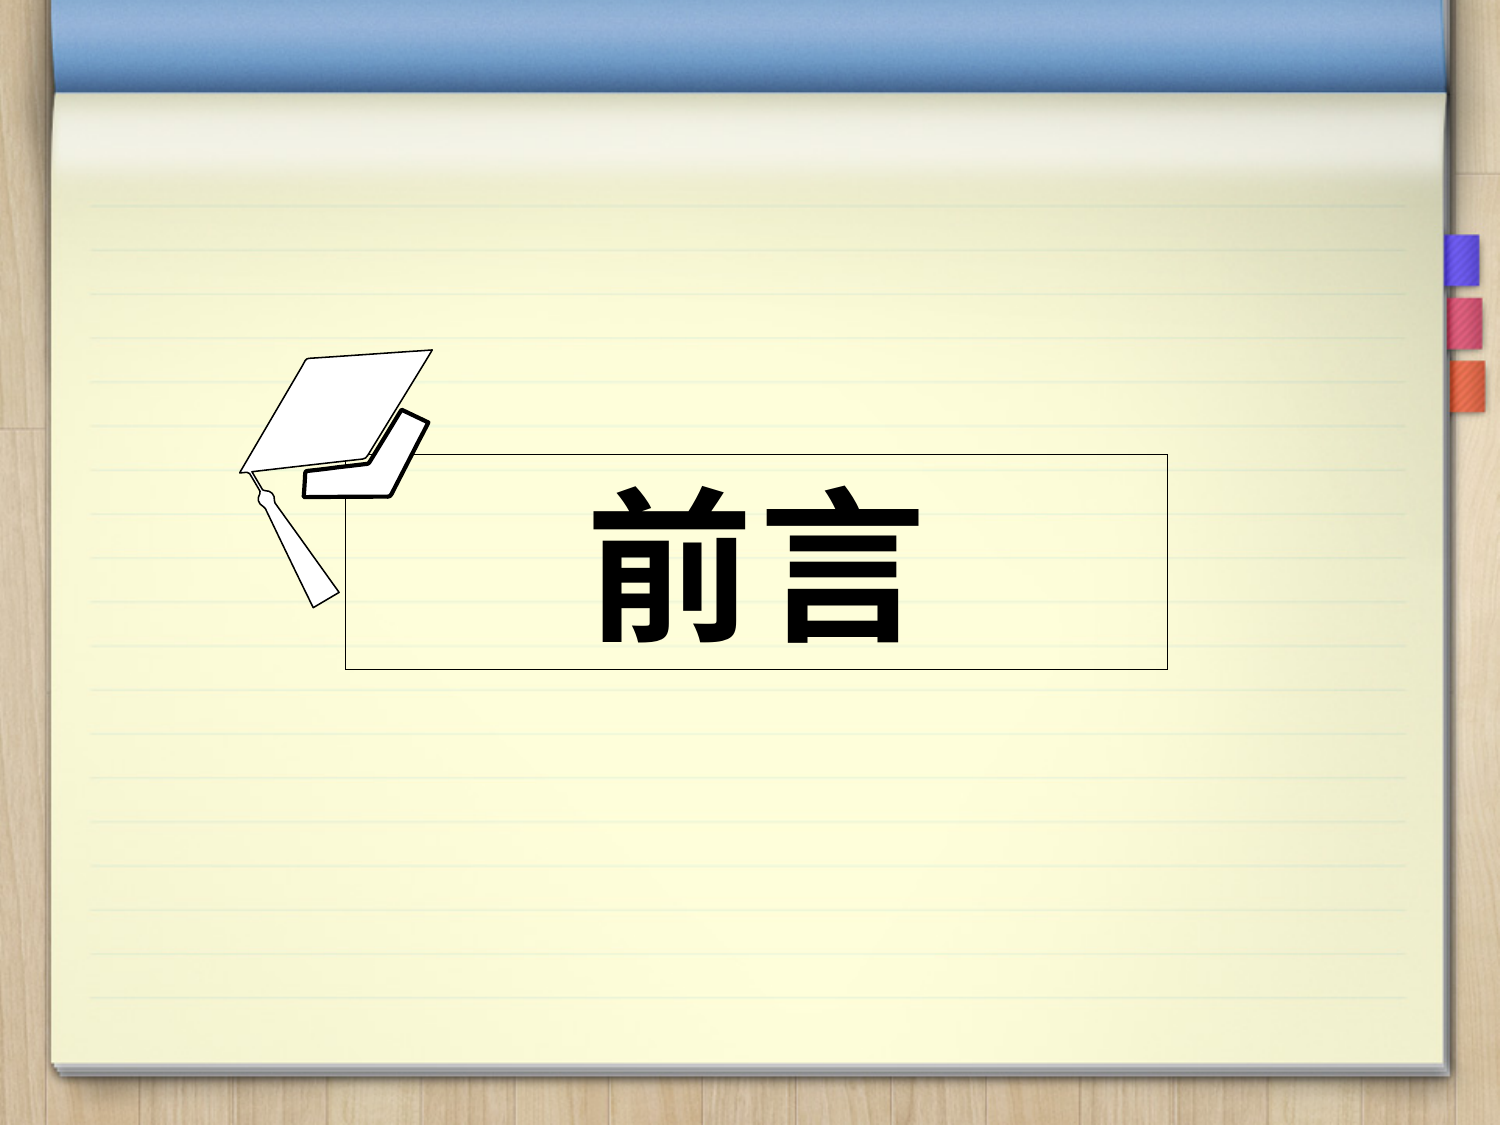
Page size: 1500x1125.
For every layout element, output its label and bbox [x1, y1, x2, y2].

text_box [241, 345, 1168, 672]
picture [0, 0, 1500, 1125]
